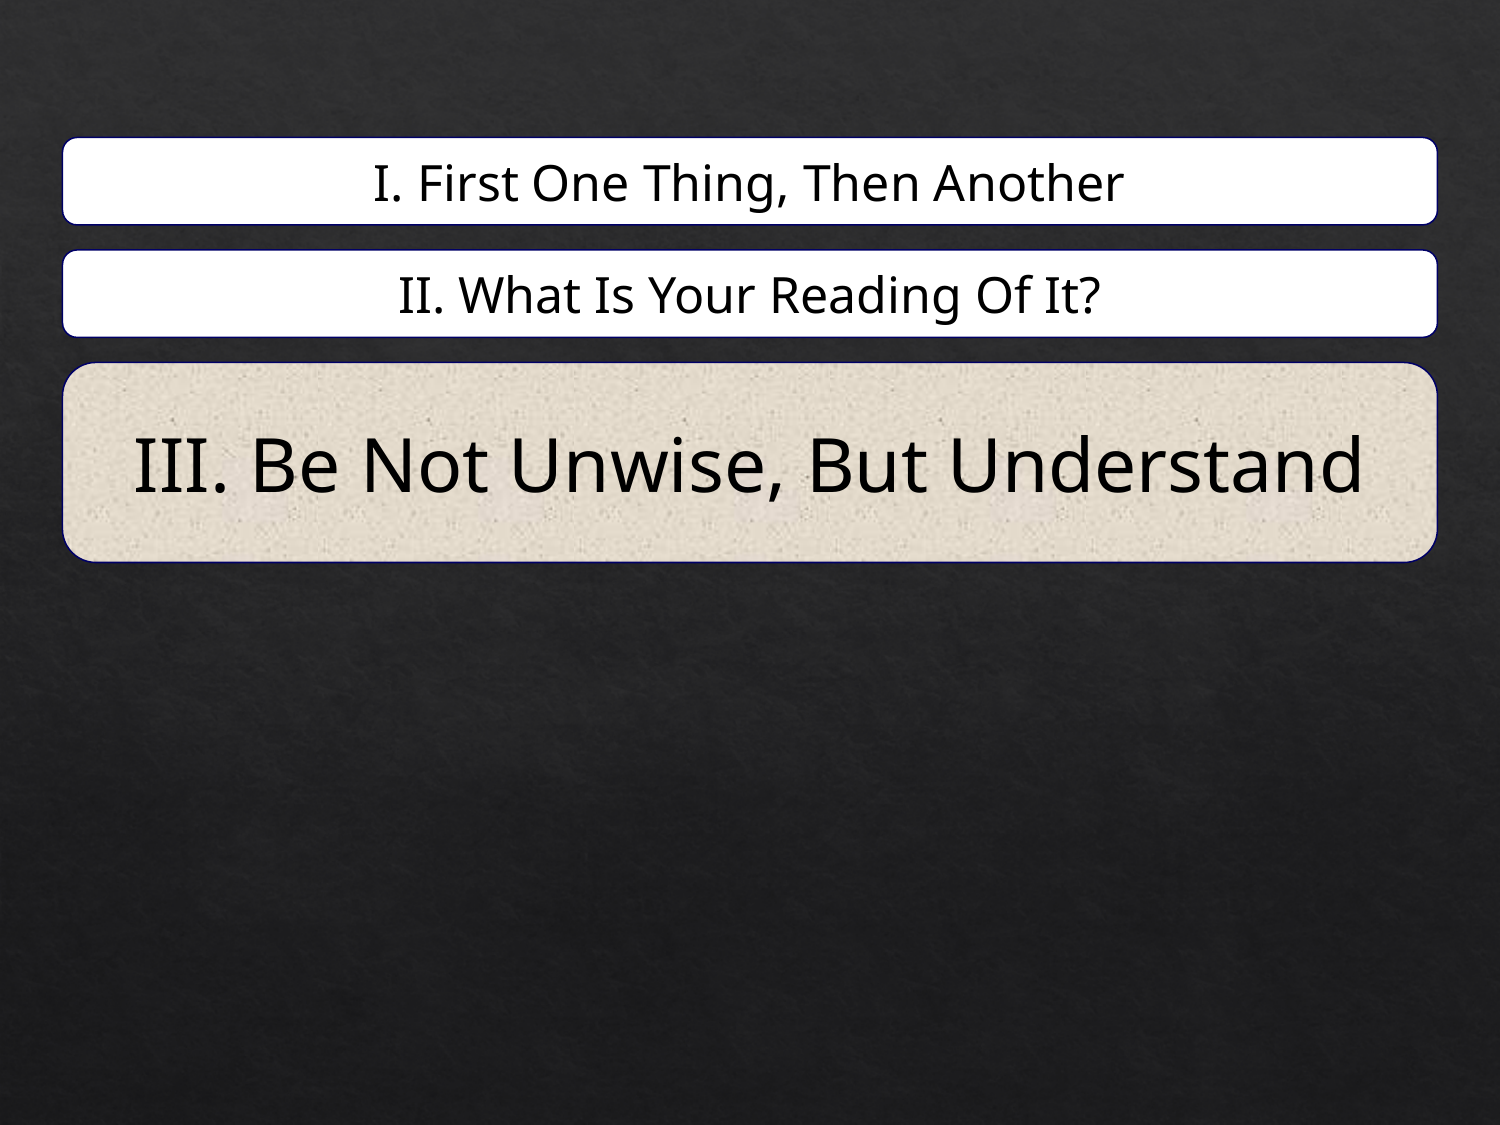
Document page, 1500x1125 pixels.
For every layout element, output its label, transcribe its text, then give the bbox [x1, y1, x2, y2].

text_box I. First One Thing, Then Another [62, 137, 1438, 225]
text_box II. What Is Your Reading Of It? [62, 249, 1438, 338]
text_box III. Be Not Unwise, But Understand [62, 362, 1438, 563]
